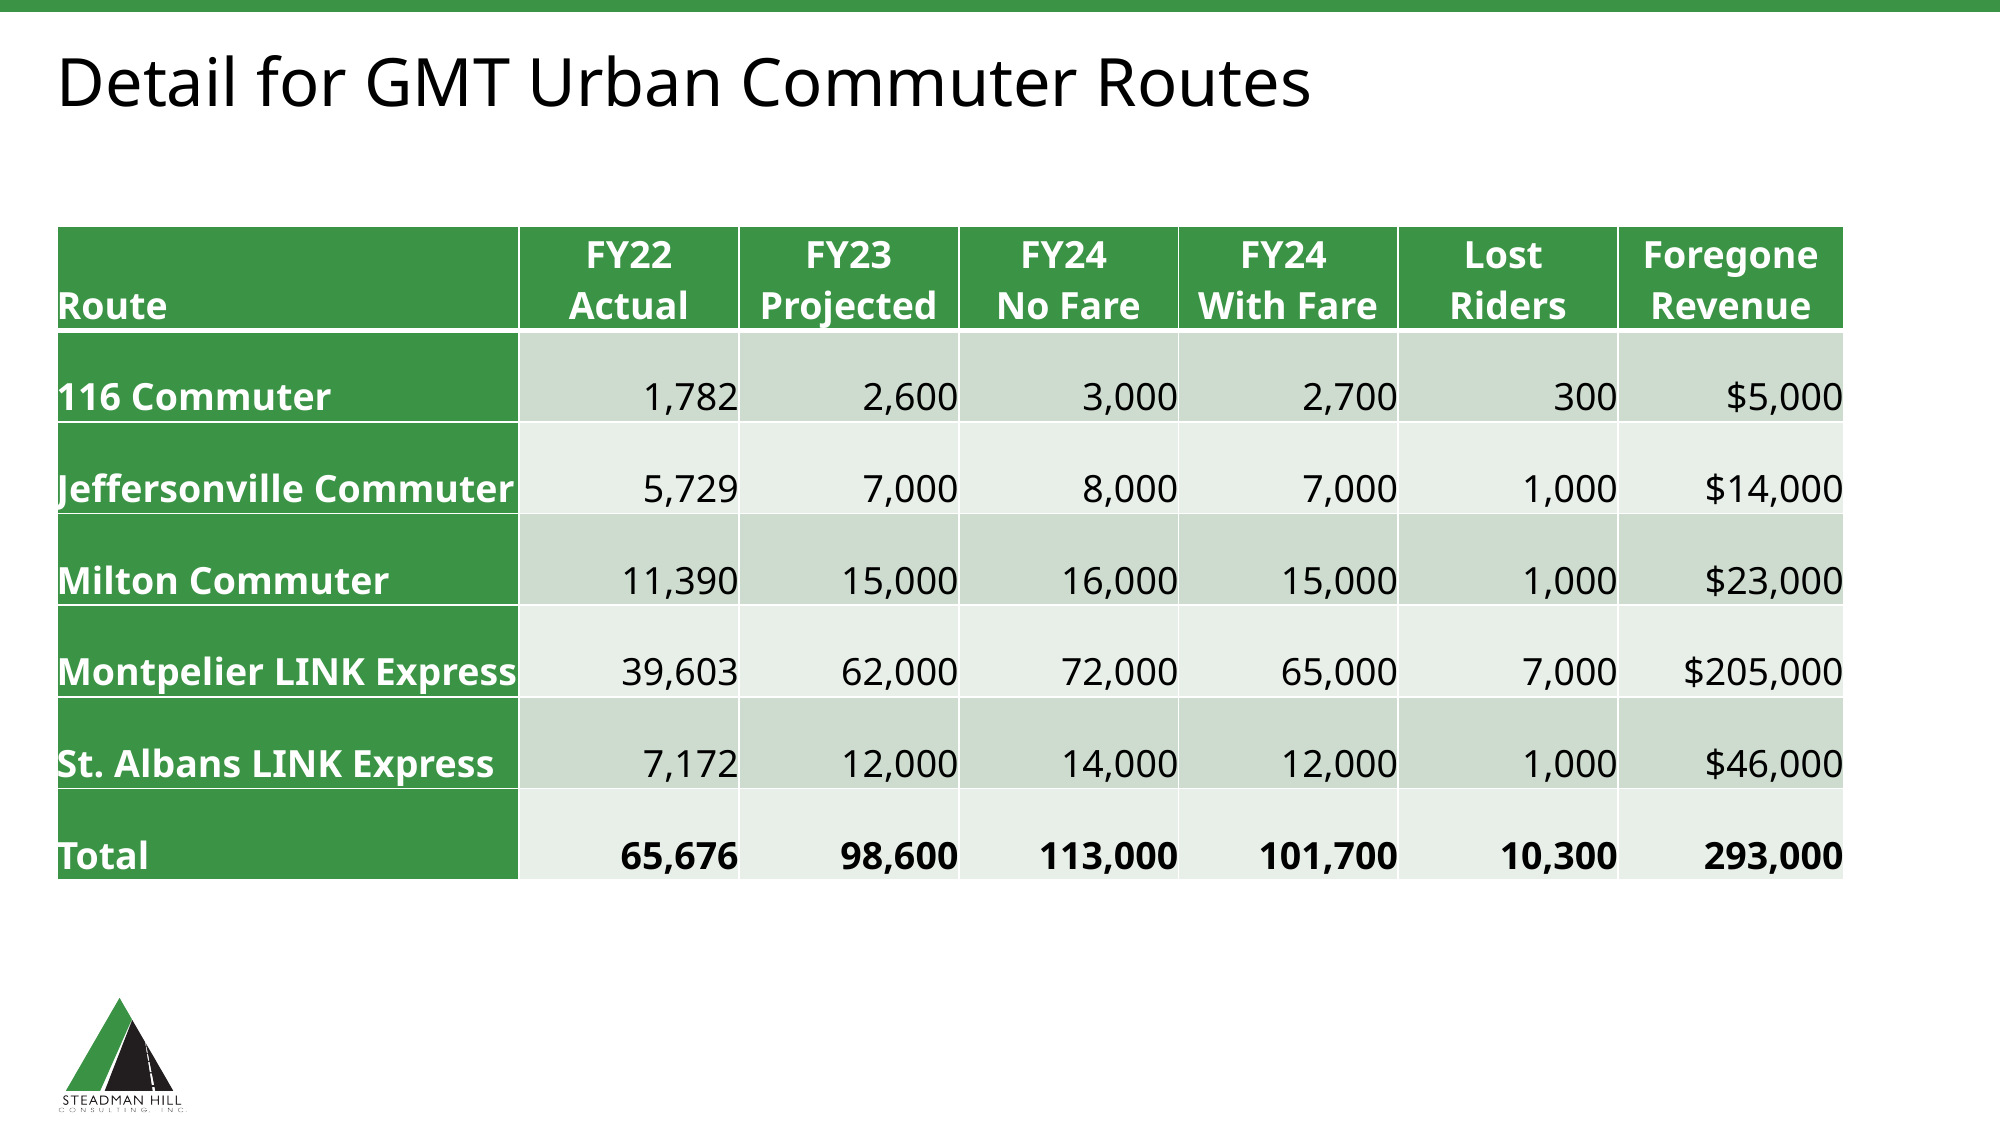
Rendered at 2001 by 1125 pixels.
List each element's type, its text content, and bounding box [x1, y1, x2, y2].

table_cell Milton Commuter [58, 514, 518, 604]
table_cell 15,000 [1179, 514, 1397, 604]
table_cell 293,000 [1619, 789, 1843, 879]
table_cell 2,700 [1179, 333, 1397, 421]
table_cell Total [58, 789, 518, 879]
table_cell Montpelier LINK Express [58, 606, 518, 696]
table_cell $205,000 [1619, 606, 1843, 696]
table_cell 11,390 [520, 514, 738, 604]
table_cell Jeffersonville Commuter [58, 423, 518, 513]
table_cell $46,000 [1619, 698, 1843, 788]
table_cell 7,172 [520, 698, 738, 788]
table_cell 8,000 [960, 423, 1178, 513]
picture [49, 995, 193, 1115]
table_cell 15,000 [740, 514, 958, 604]
table_cell 7,000 [740, 423, 958, 513]
table_cell 116 Commuter [58, 333, 518, 421]
table_cell $14,000 [1619, 423, 1843, 513]
table_cell 65,676 [520, 789, 738, 879]
table_cell 3,000 [960, 333, 1178, 421]
table_cell 101,700 [1179, 789, 1397, 879]
table_cell 39,603 [520, 606, 738, 696]
table_cell 12,000 [740, 698, 958, 788]
table_header Lost Riders [1399, 227, 1617, 328]
table_header Route [58, 227, 518, 328]
table_cell 5,729 [520, 423, 738, 513]
table_cell 2,600 [740, 333, 958, 421]
table_header FY22 Actual [520, 227, 738, 328]
title Detail for GMT Urban Commuter Routes [56, 48, 1944, 122]
table_header FY24 With Fare [1179, 227, 1397, 328]
table_cell 1,000 [1399, 514, 1617, 604]
table_header Foregone Revenue [1619, 227, 1843, 328]
table_cell 62,000 [740, 606, 958, 696]
table_cell 98,600 [740, 789, 958, 879]
table_cell 7,000 [1179, 423, 1397, 513]
table_cell $5,000 [1619, 333, 1843, 421]
table_cell 65,000 [1179, 606, 1397, 696]
table_cell 1,782 [520, 333, 738, 421]
table_header FY23 Projected [740, 227, 958, 328]
table_cell 16,000 [960, 514, 1178, 604]
table_cell 10,300 [1399, 789, 1617, 879]
table_cell 12,000 [1179, 698, 1397, 788]
table_header FY24 No Fare [960, 227, 1178, 328]
table_cell $23,000 [1619, 514, 1843, 604]
table_cell 1,000 [1399, 423, 1617, 513]
table_cell 300 [1399, 333, 1617, 421]
table_cell 7,000 [1399, 606, 1617, 696]
table_cell 1,000 [1399, 698, 1617, 788]
table_cell 14,000 [960, 698, 1178, 788]
table_cell St. Albans LINK Express [58, 698, 518, 788]
table_cell 72,000 [960, 606, 1178, 696]
table_cell 113,000 [960, 789, 1178, 879]
